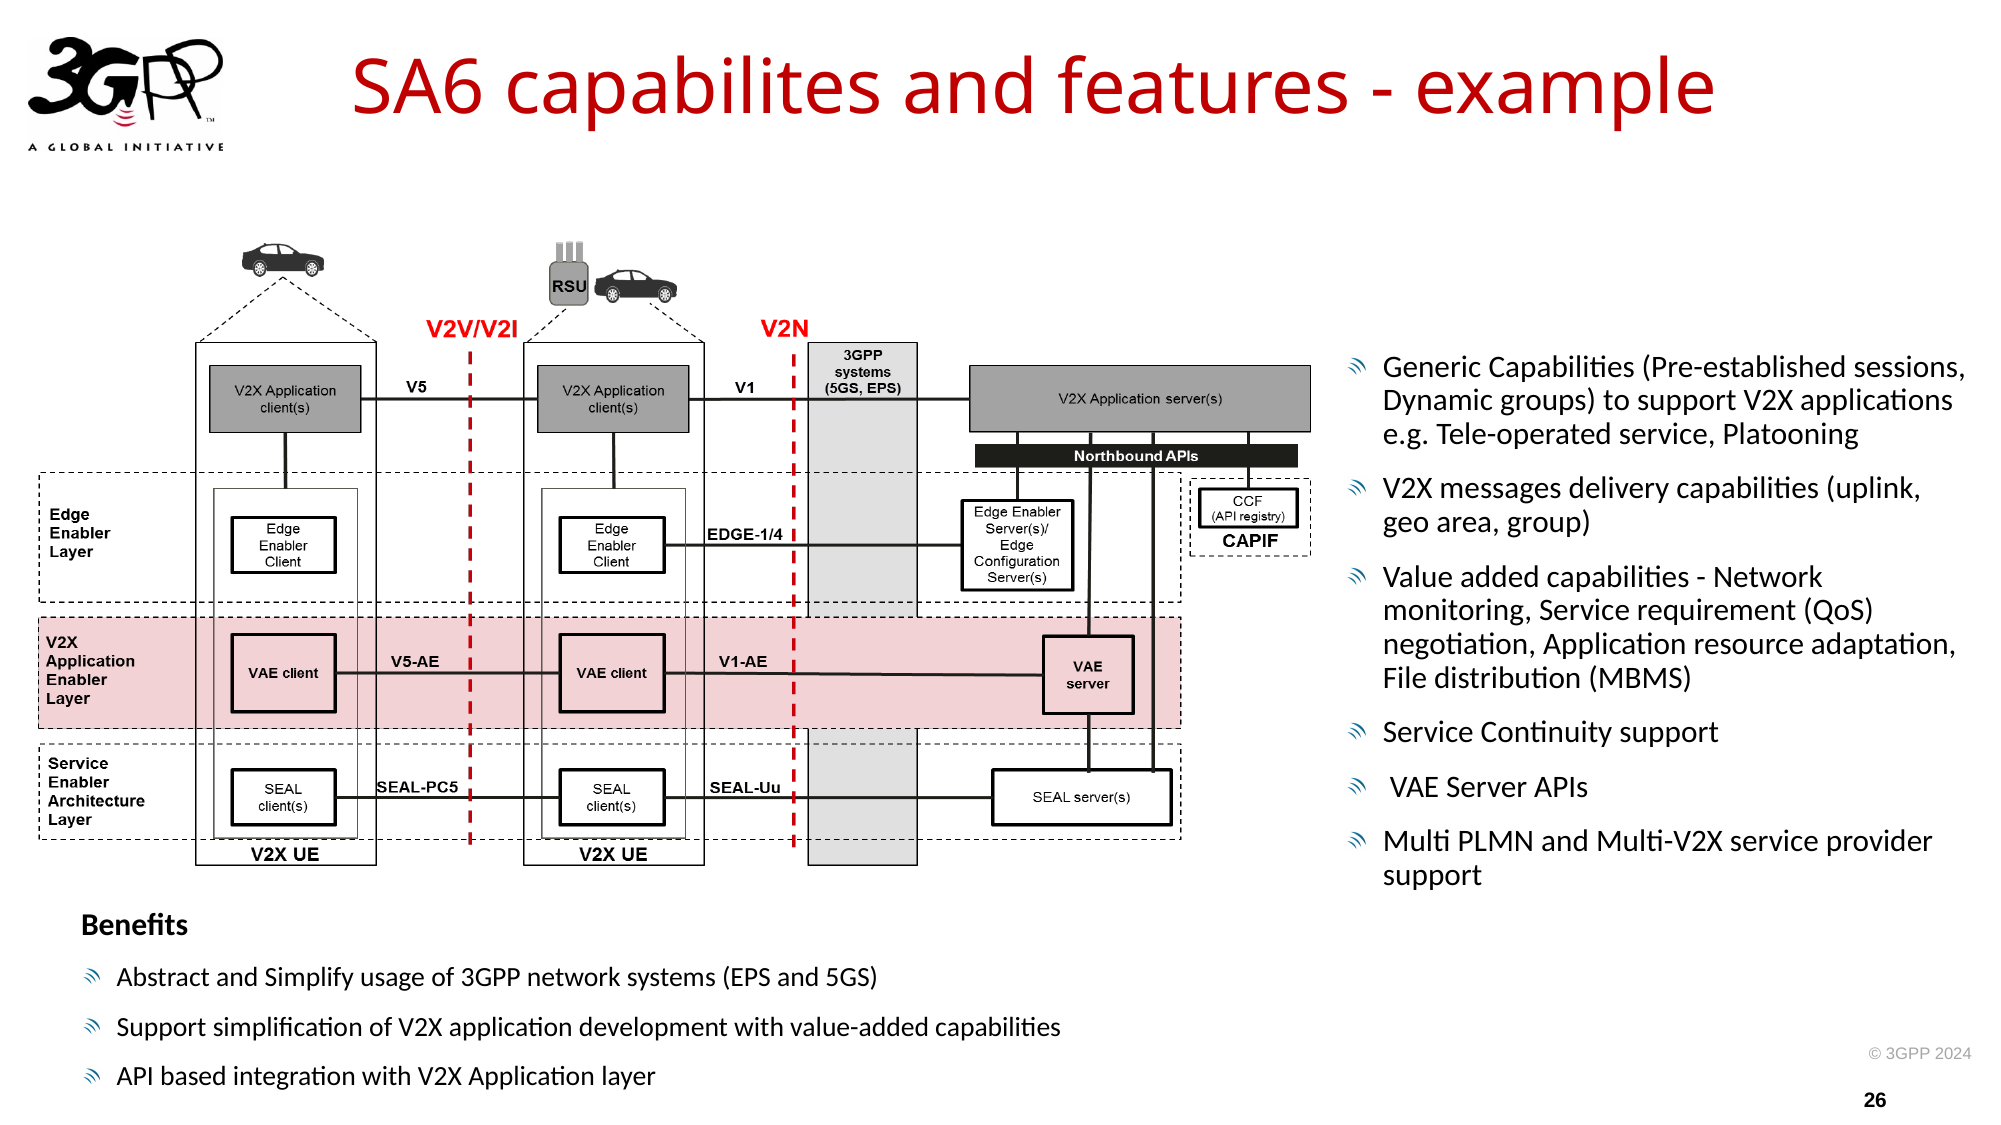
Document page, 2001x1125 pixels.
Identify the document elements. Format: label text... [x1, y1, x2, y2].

picture [81, 965, 102, 986]
picture [81, 1015, 102, 1036]
picture [1345, 719, 1368, 742]
picture [1345, 476, 1368, 498]
picture [1345, 564, 1368, 587]
picture [1345, 828, 1368, 851]
picture [35, 241, 1311, 876]
picture [81, 1065, 102, 1086]
picture [1345, 774, 1368, 797]
picture [28, 37, 223, 151]
title SA6 capabilites and features - example [336, 20, 1904, 159]
list Benefits Abstract and Simplify usage of 3GPP network systems (EPS and 5GS) Support simplification of V2X application development with value-added capabilities API based integration with V2X Application layer [66, 901, 1253, 1100]
text_box Generic Capabilities (Pre-established sessions, Dynamic groups) to support V2X applications e.g. Tele-operated service, Platooning V2X messages delivery capabilities (uplink, geo area, group) Value added capabilities - Network monitoring, Service requirement (QoS) negotiation, Application resource adaptation, File distribution (MBMS) Service Continuity support VAE Server APIs Multi PLMN and Multi-V2X service provider support [1330, 342, 1984, 940]
picture [1345, 354, 1368, 377]
